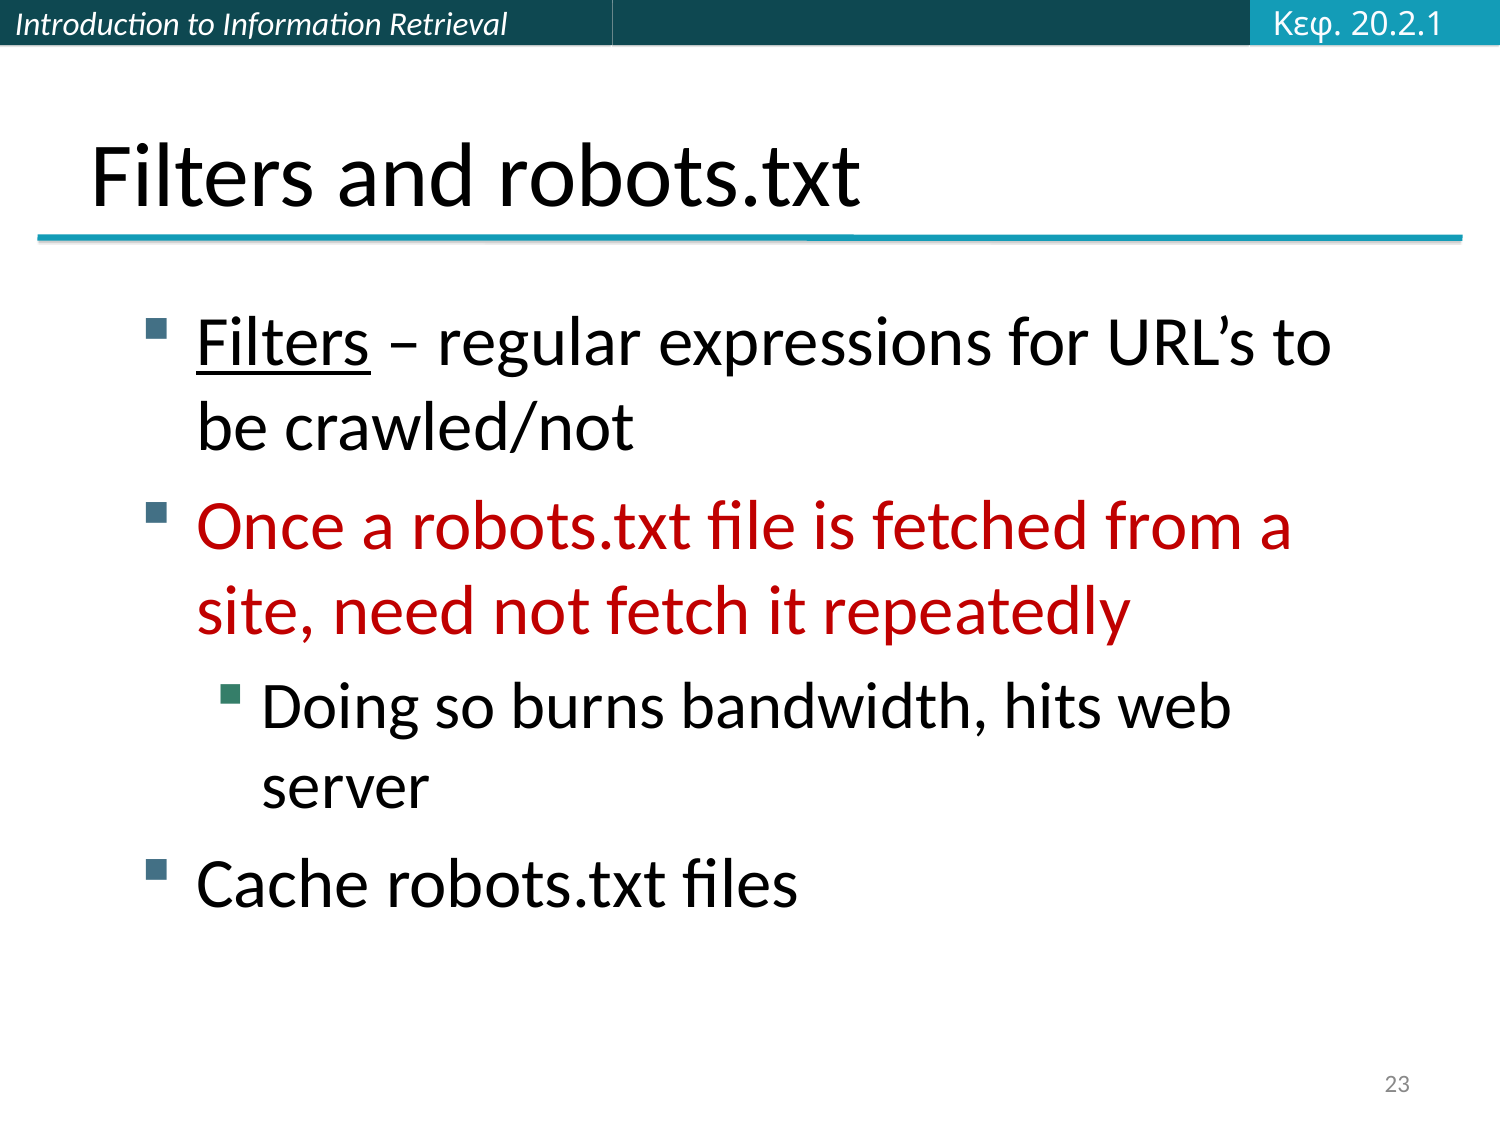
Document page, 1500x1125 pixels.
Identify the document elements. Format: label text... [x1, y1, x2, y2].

title Filters and robots.txt [74, 44, 1426, 233]
text_box Κεφ. 20.2.1 [1257, 0, 1460, 50]
list Filters – regular expressions for URL’s to be crawled/not Once a robots.txt file is fetched from a site, need not fetch it repeatedly Doing so burns bandwidth, hits web server Cache robots.txt files [124, 287, 1388, 976]
slide_number 23 [1074, 1062, 1425, 1103]
list [74, 262, 1426, 1063]
